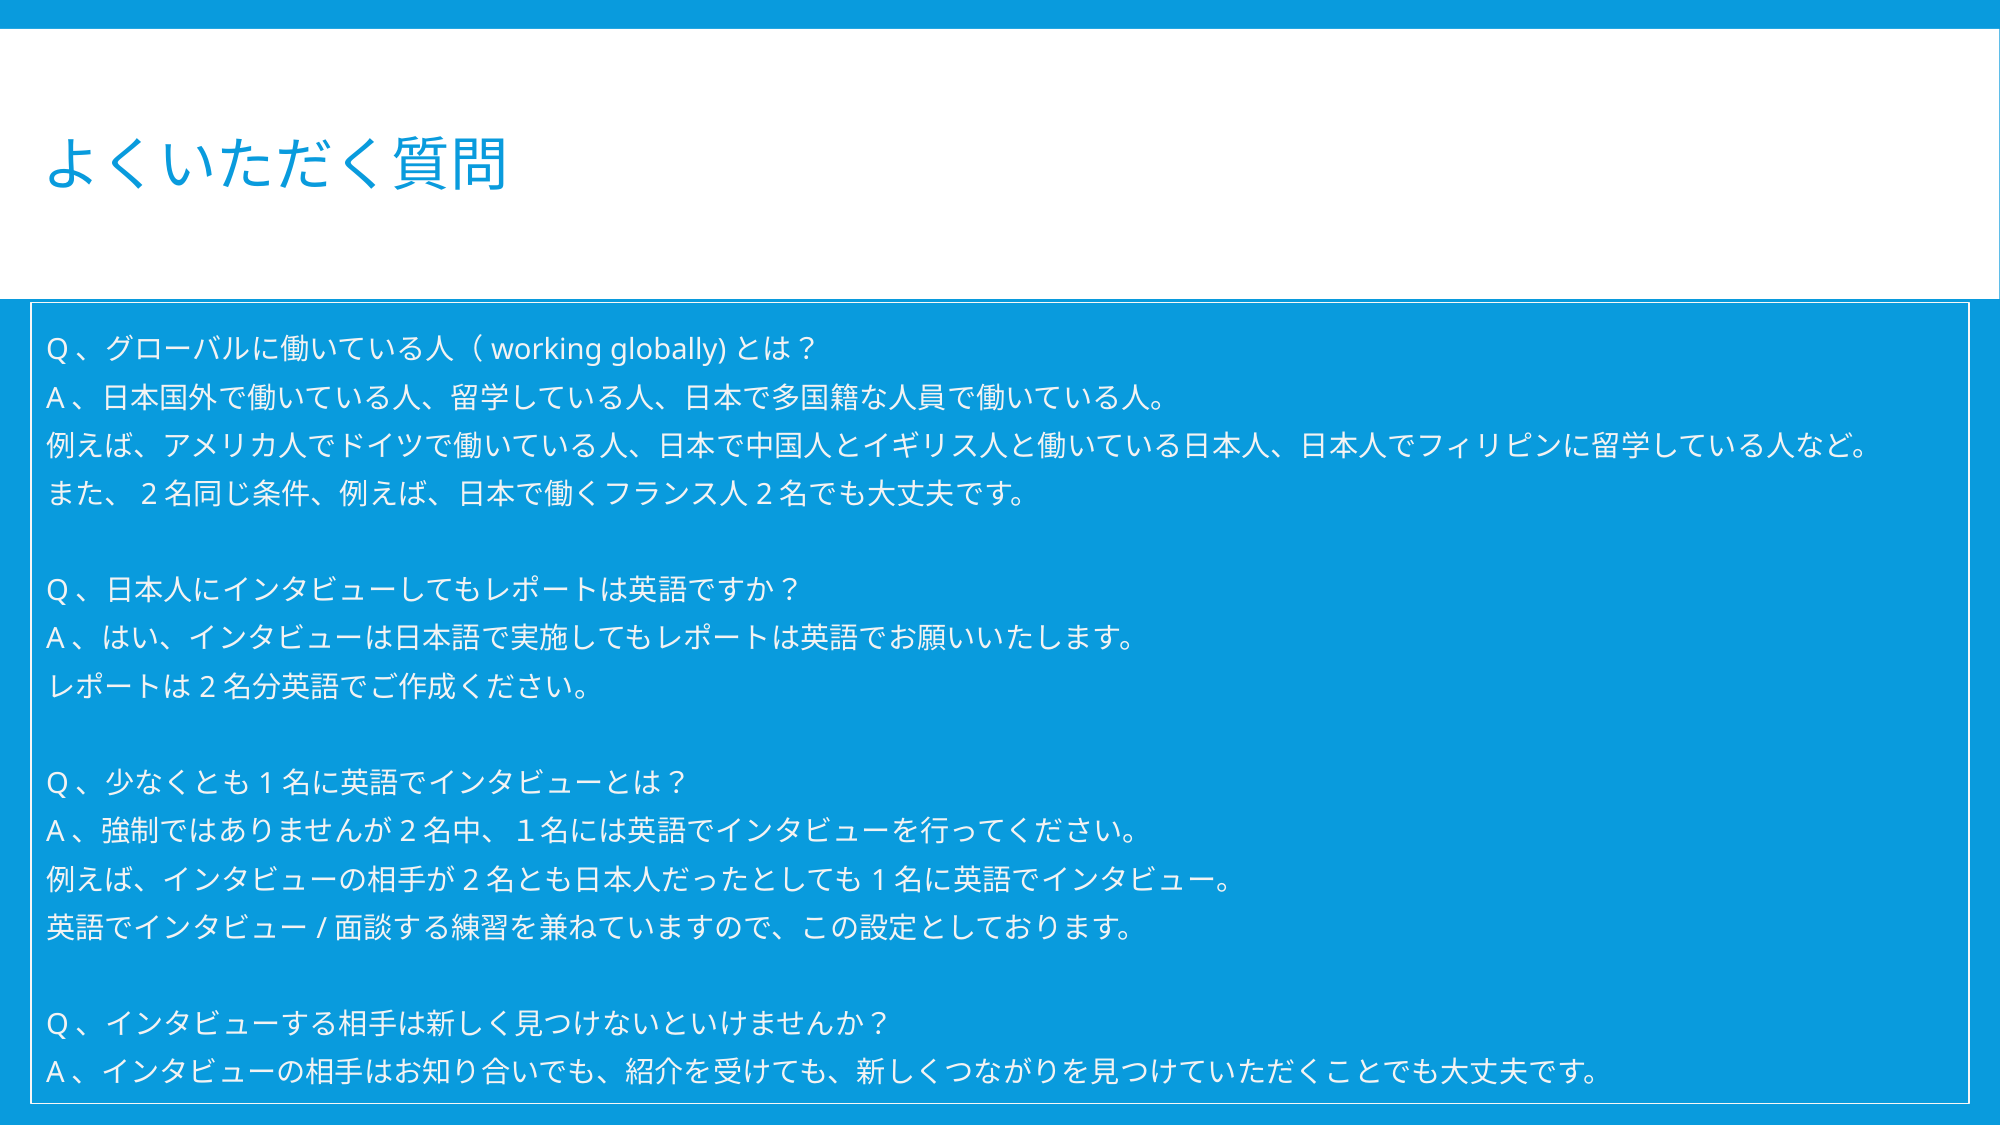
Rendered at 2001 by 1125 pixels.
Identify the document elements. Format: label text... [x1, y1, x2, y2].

title よくいただく質問 [27, 43, 1633, 291]
text_box Q、グローバルに働いている人（working globally)とは？ A、日本国外で働いている人、留学している人、日本で多国籍な人員で働いている人。 例えば、アメリカ人でドイツで働いている人、日本で中国人とイギリス人と働いている日本人、日本人でフィリピンに留学している人など。 また、2名同じ条件、例えば、日本で働くフランス人2名でも大丈夫です。 Q、日本人にインタビューしてもレポートは英語ですか？ A、はい、インタビューは日本語で実施してもレポートは英語でお願いいたします。 レポートは2名分英語でご作成ください。 Q、少なくとも1名に英語でインタビューとは？ A、強制ではありませんが2名中、１名には英語でインタビューを行ってください。 例えば、インタビューの相手が2名とも日本人だったとしても1名に英語でインタビュー。 英語でインタビュー/面談する練習を兼ねていますので、この設定としております。 Q、インタビューする相手は新しく見つけないといけませんか？ A、インタビューの相手はお知り合いでも、紹介を受けても、新しくつながりを見つけていただくことでも大丈夫です。 [31, 302, 1969, 1104]
